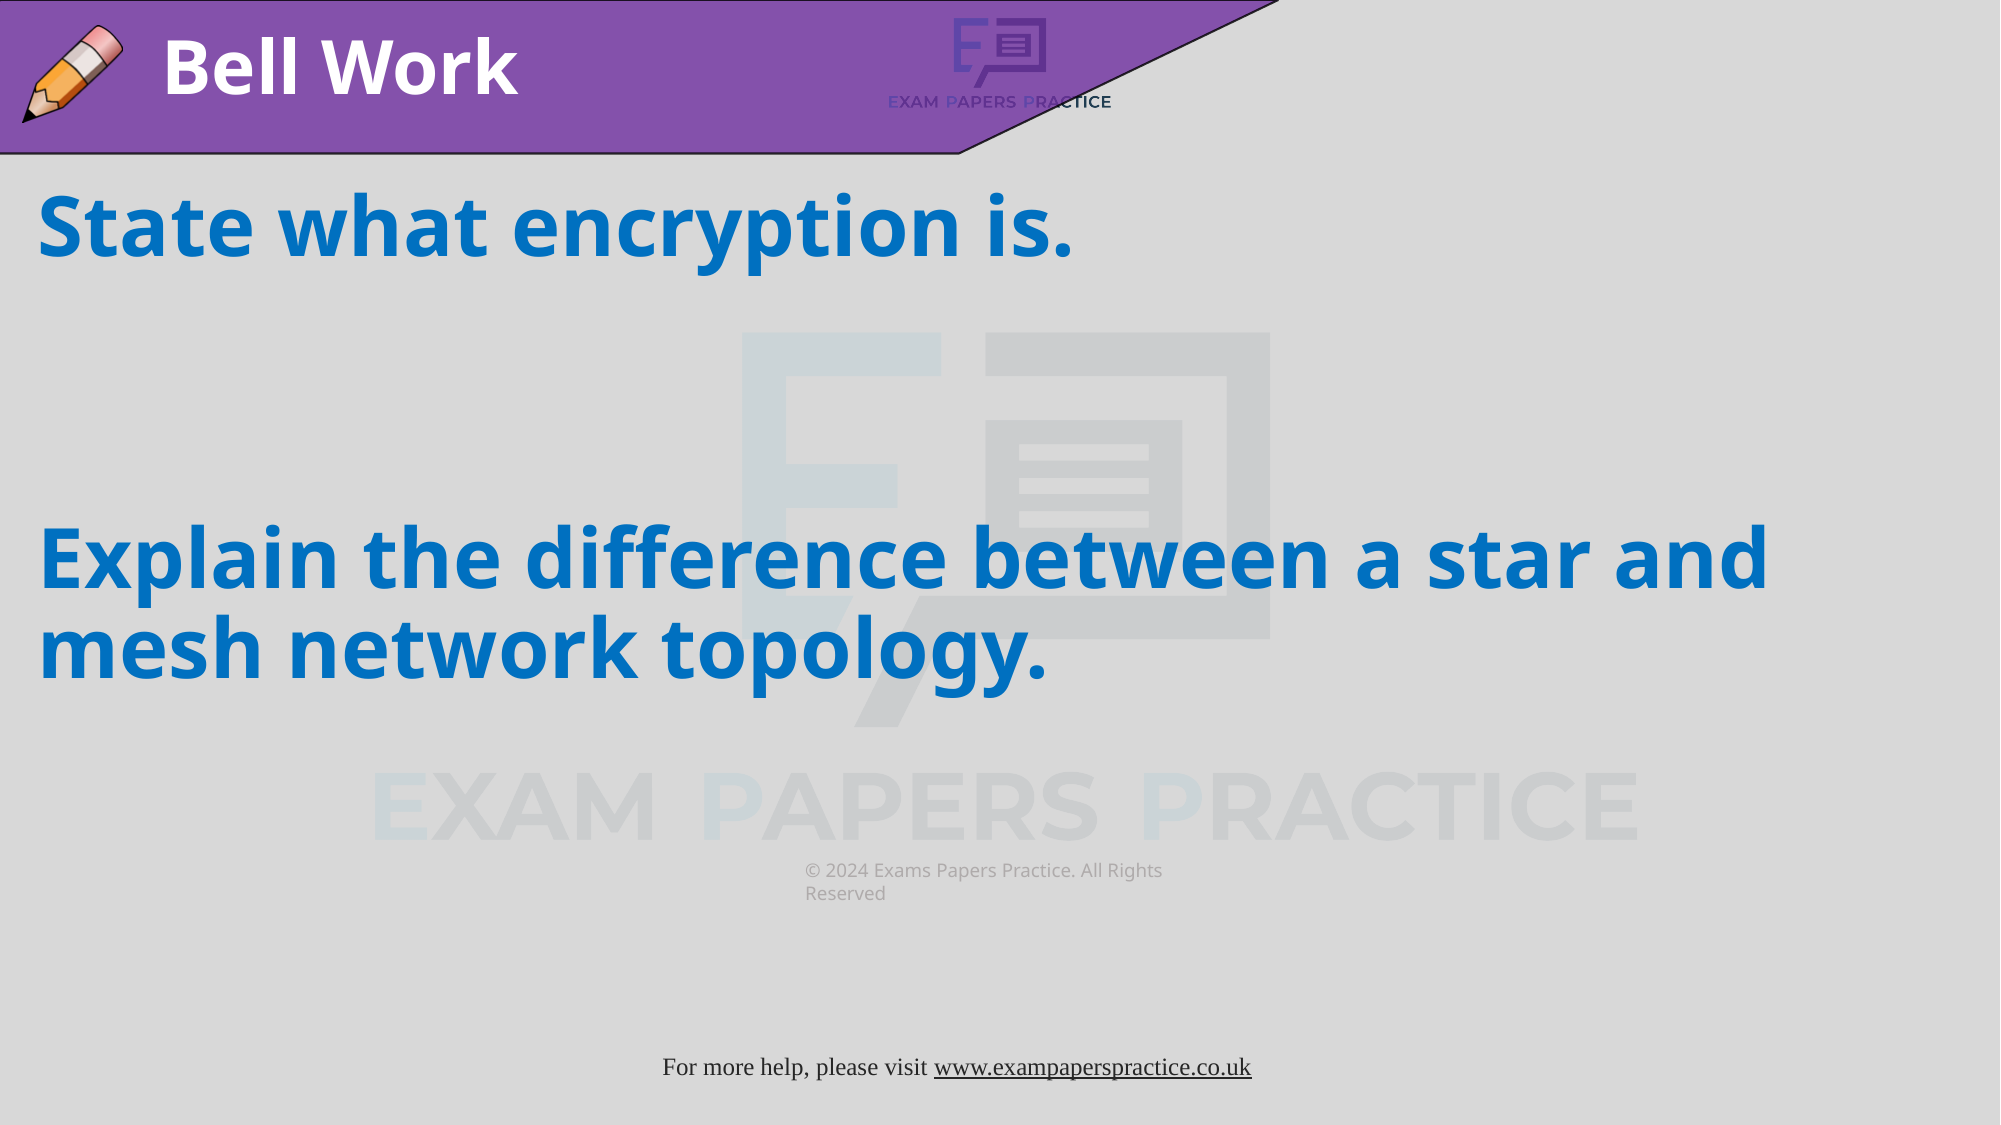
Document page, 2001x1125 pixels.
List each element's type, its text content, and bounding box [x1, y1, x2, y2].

list State what encryption is. Explain the difference between a star and mesh network topology. [22, 176, 1974, 1120]
picture [22, 25, 123, 123]
list Bell Work [146, 22, 960, 134]
